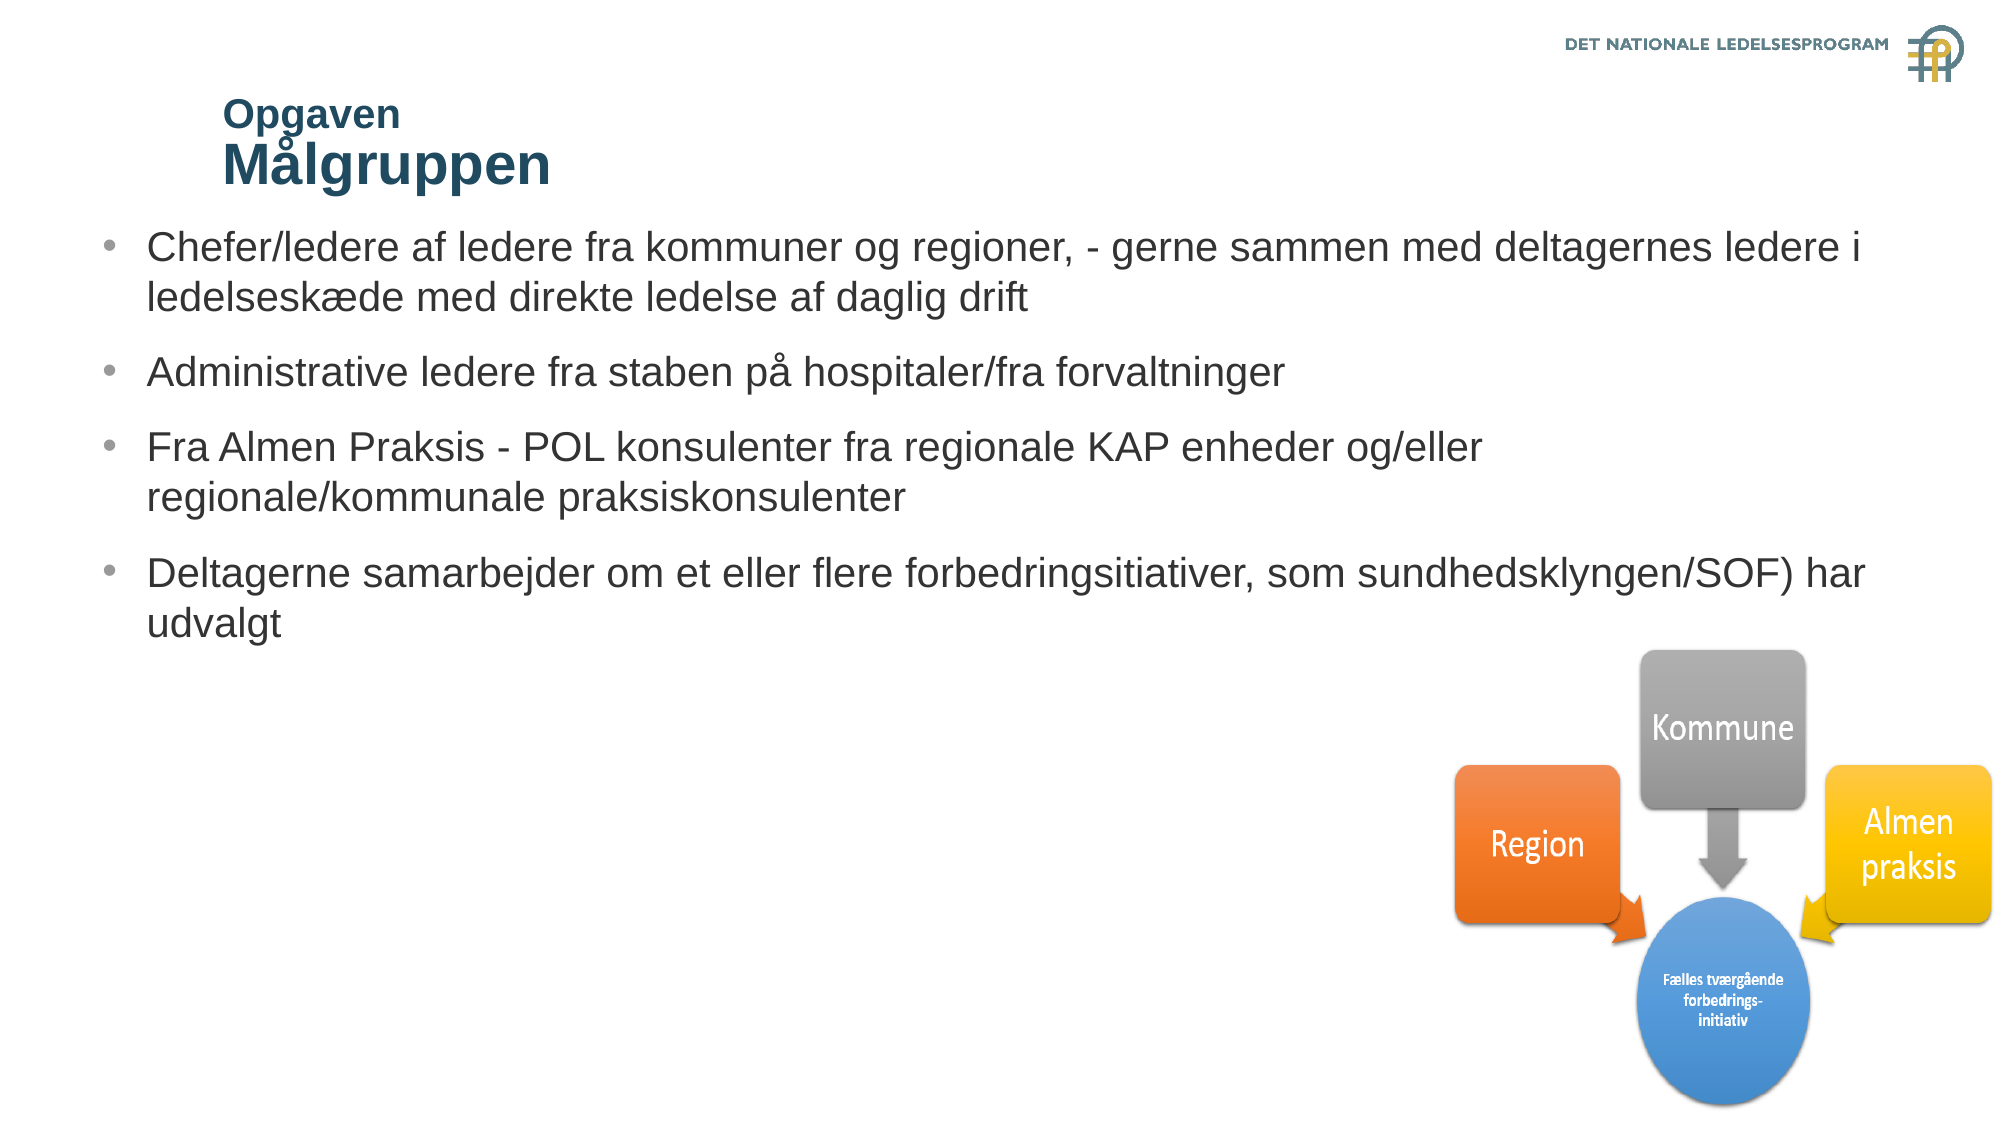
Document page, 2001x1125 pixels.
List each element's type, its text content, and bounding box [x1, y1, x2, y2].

list Chefer/ledere af ledere fra kommuner og regioner, - gerne sammen med deltagernes ledere i ledelseskæde med direkte ledelse af daglig drift Administrative ledere fra staben på hospitaler/fra forvaltninger Fra Almen Praksis - POL konsulenter fra regionale KAP enheder og/eller regionale/kommunale praksiskonsulenter Deltagerne samarbejder om et eller flere forbedringsitiativer, som sundhedsklyngen/SOF) har udvalgt [102, 219, 1888, 982]
picture [1448, 644, 1998, 1113]
picture [1555, 25, 1964, 82]
title Opgaven Målgruppen [222, 92, 1886, 197]
